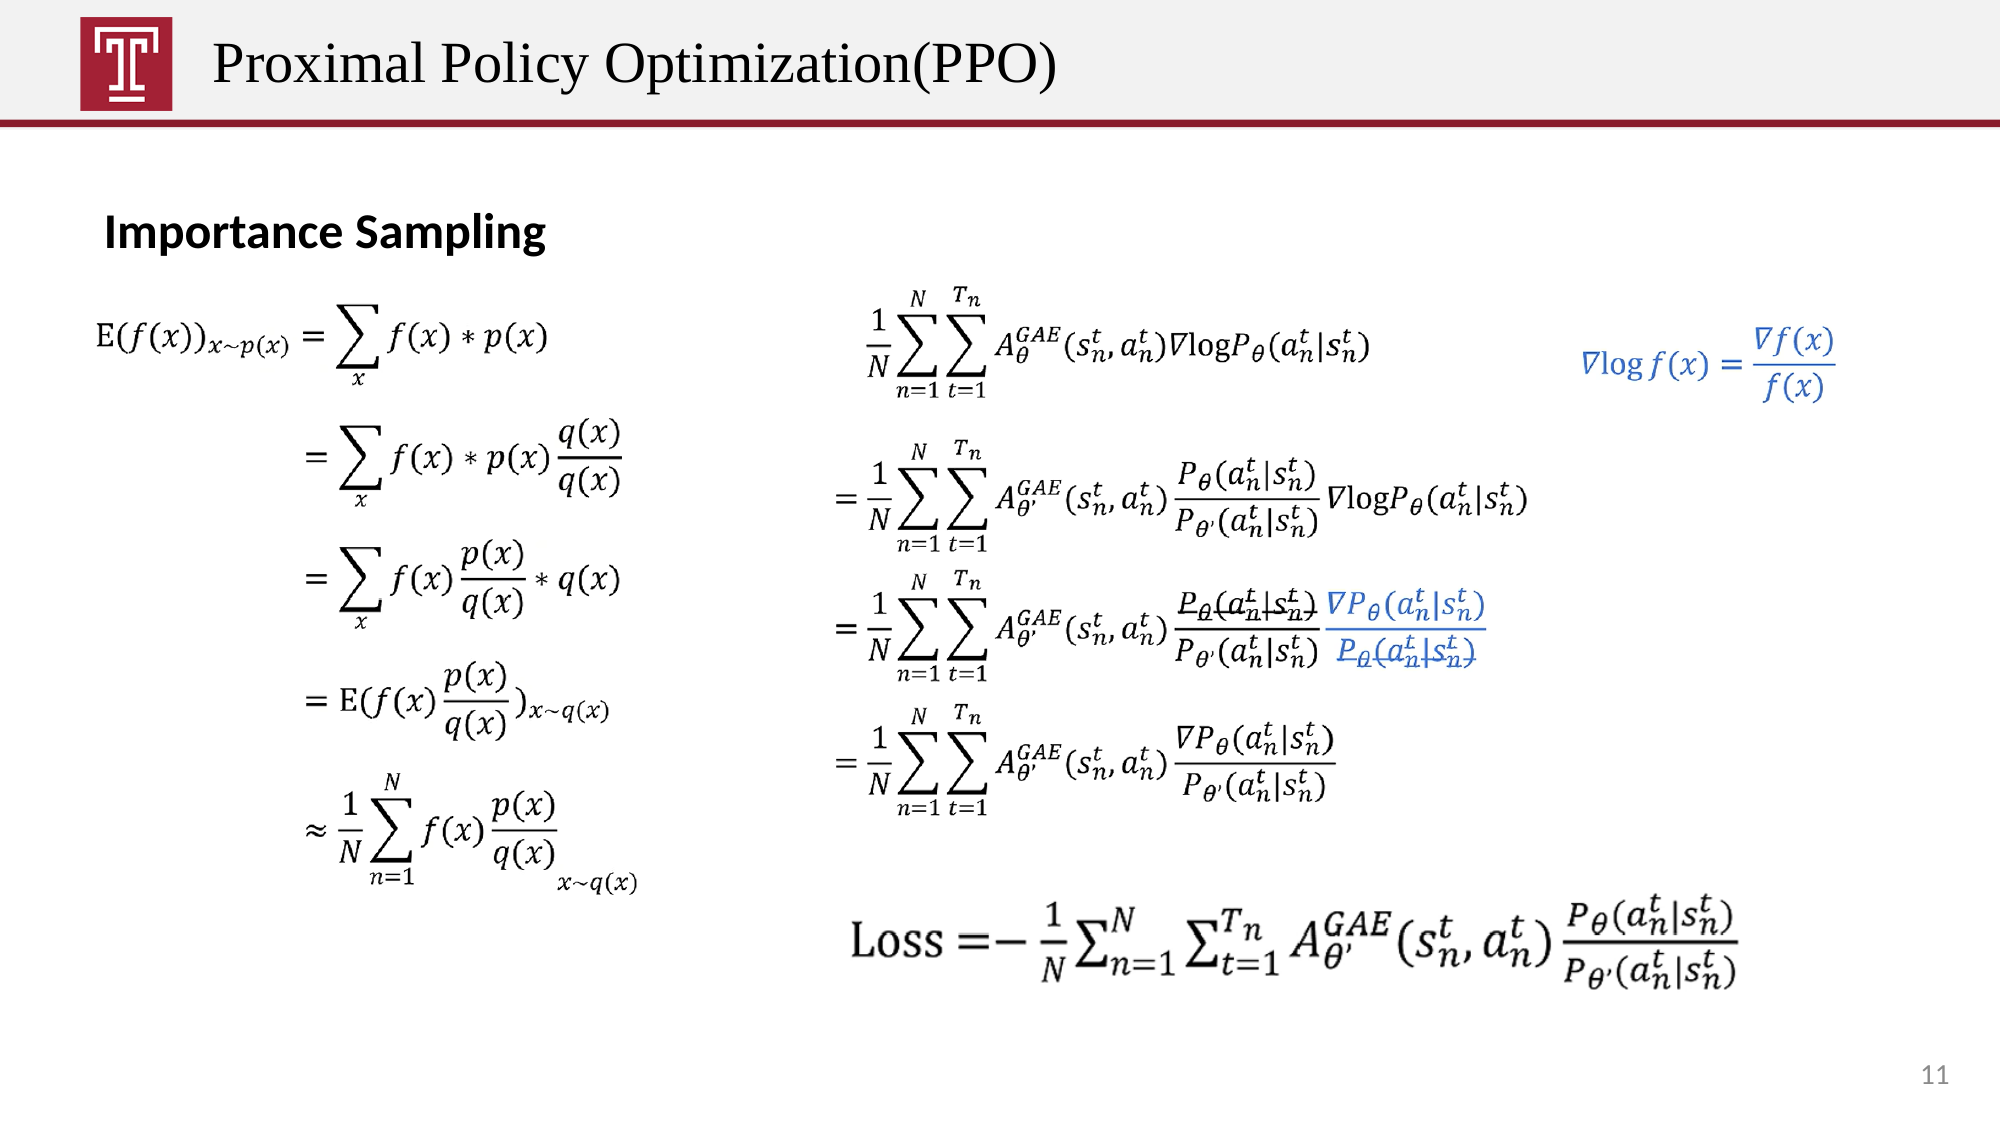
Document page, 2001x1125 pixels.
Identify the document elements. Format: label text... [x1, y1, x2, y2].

slide_number 10 [1514, 1042, 1965, 1103]
picture [838, 865, 1755, 1003]
title Proximal Policy Optimization(PPO) [197, 0, 1923, 127]
text_box Importance Sampling [89, 191, 627, 267]
picture [92, 293, 643, 903]
picture [80, 17, 173, 112]
picture [814, 268, 1842, 826]
